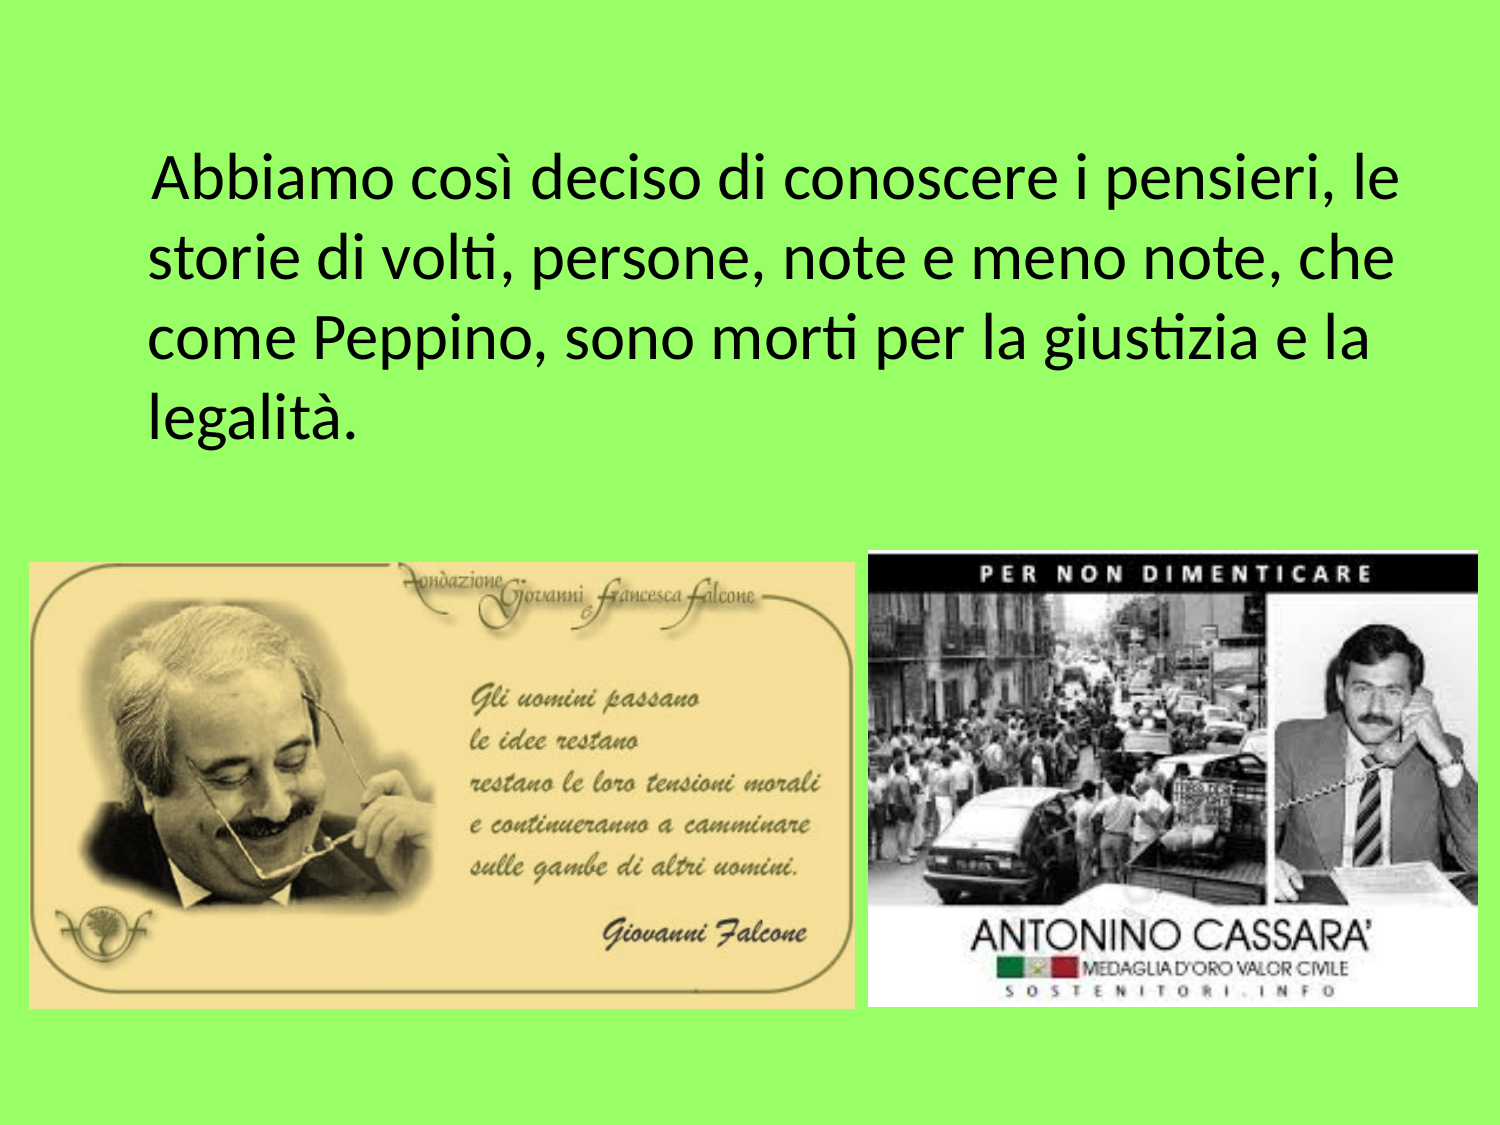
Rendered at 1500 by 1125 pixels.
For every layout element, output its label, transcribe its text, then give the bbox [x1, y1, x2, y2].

picture [867, 550, 1478, 1008]
list Abbiamo così deciso di conoscere i pensieri, le storie di volti, persone, note e meno note, che come Peppino, sono morti per la giustizia e la legalità. [76, 125, 1427, 833]
picture [29, 562, 855, 1010]
